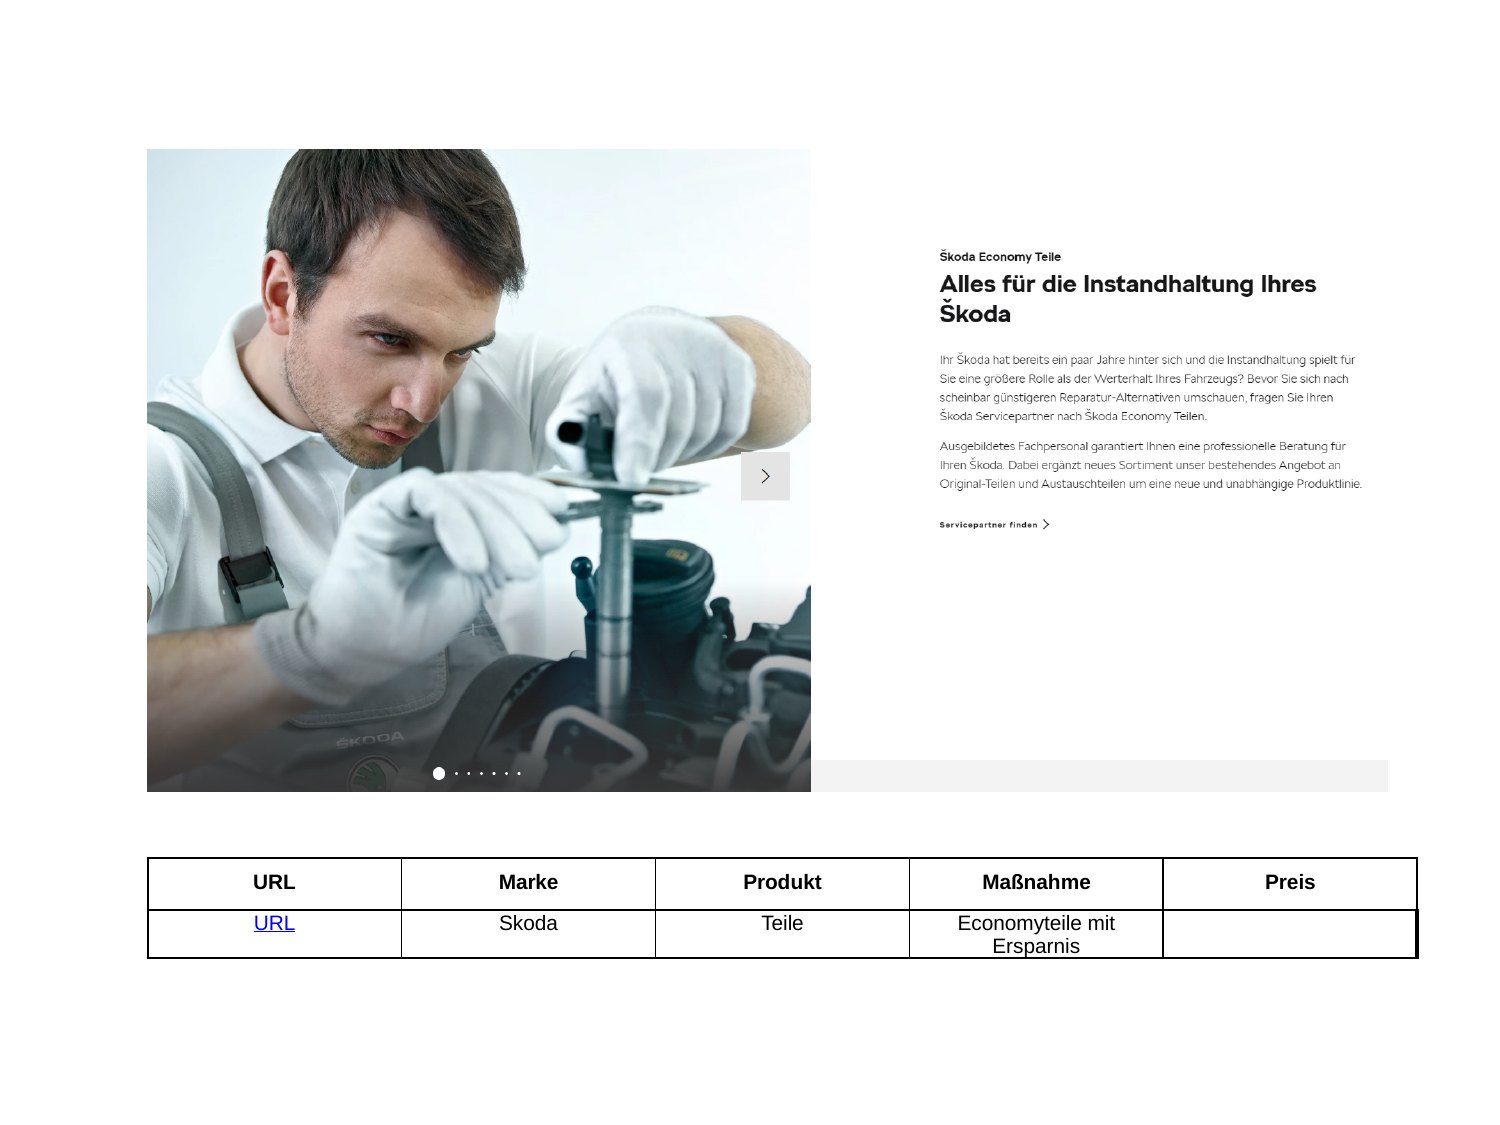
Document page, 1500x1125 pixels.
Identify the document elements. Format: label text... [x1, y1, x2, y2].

table_header Maßnahme [910, 859, 1162, 909]
table_cell Skoda [402, 911, 655, 957]
table_header Produkt [656, 859, 909, 909]
table_cell Teile [656, 911, 909, 957]
table_header Preis [1164, 859, 1416, 909]
table_cell [1164, 911, 1415, 957]
table_cell Economyteile mit Ersparnis [910, 911, 1162, 957]
table_header URL [149, 859, 401, 909]
picture [147, 149, 1388, 792]
table_header Marke [402, 859, 655, 909]
table_cell URL [149, 911, 401, 957]
